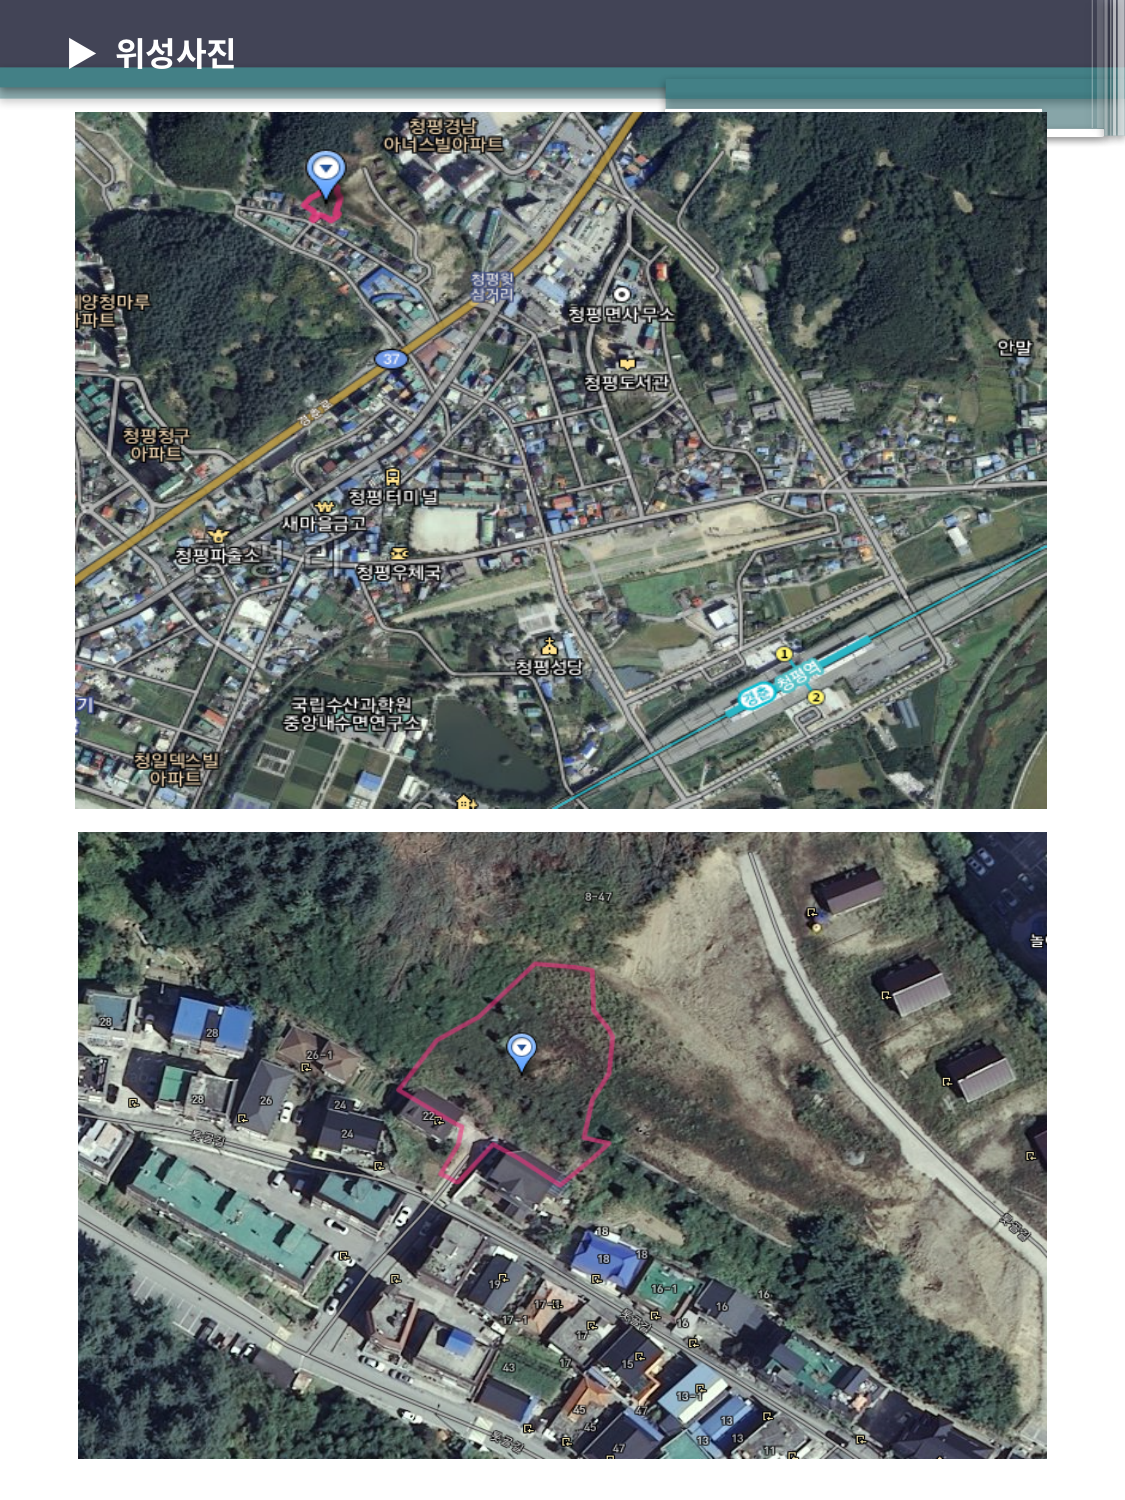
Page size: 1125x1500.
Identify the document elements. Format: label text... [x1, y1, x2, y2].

picture [75, 111, 1047, 810]
picture [78, 832, 1047, 1459]
text_box ▶ 위성사진 [42, 29, 375, 89]
